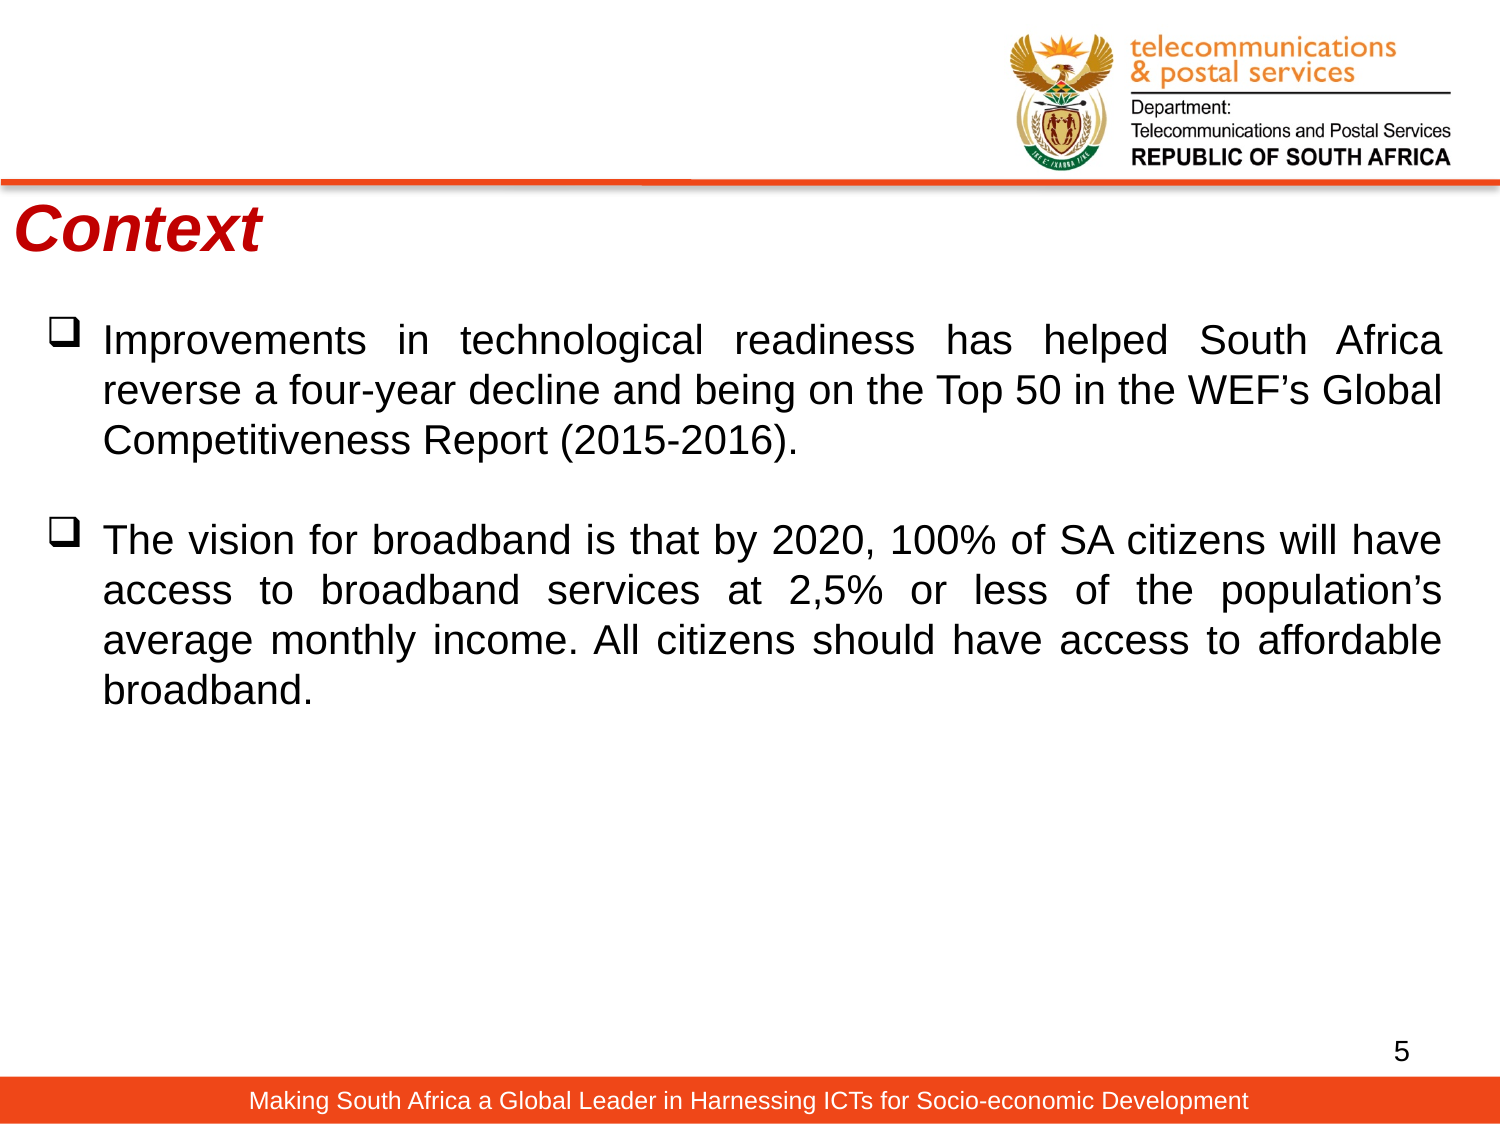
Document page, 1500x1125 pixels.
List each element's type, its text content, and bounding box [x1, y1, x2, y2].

picture [1003, 24, 1459, 178]
text_box Context [0, 193, 1425, 400]
text_box Improvements in technological readiness has helped South Africa reverse a four-year decline and being on the Top 50 in the WEF’s Global Competitiveness Report (2015-2016). The vision for broadband is that by 2020, 100% of SA citizens will have access to broadband services at 2,5% or less of the population’s average monthly income. All citizens should have access to affordable broadband. [31, 255, 1459, 881]
footer Making South Africa a Global Leader in Harnessing ICTs for Socio-economic Development [0, 1076, 1500, 1124]
slide_number 5 [1163, 1024, 1426, 1103]
